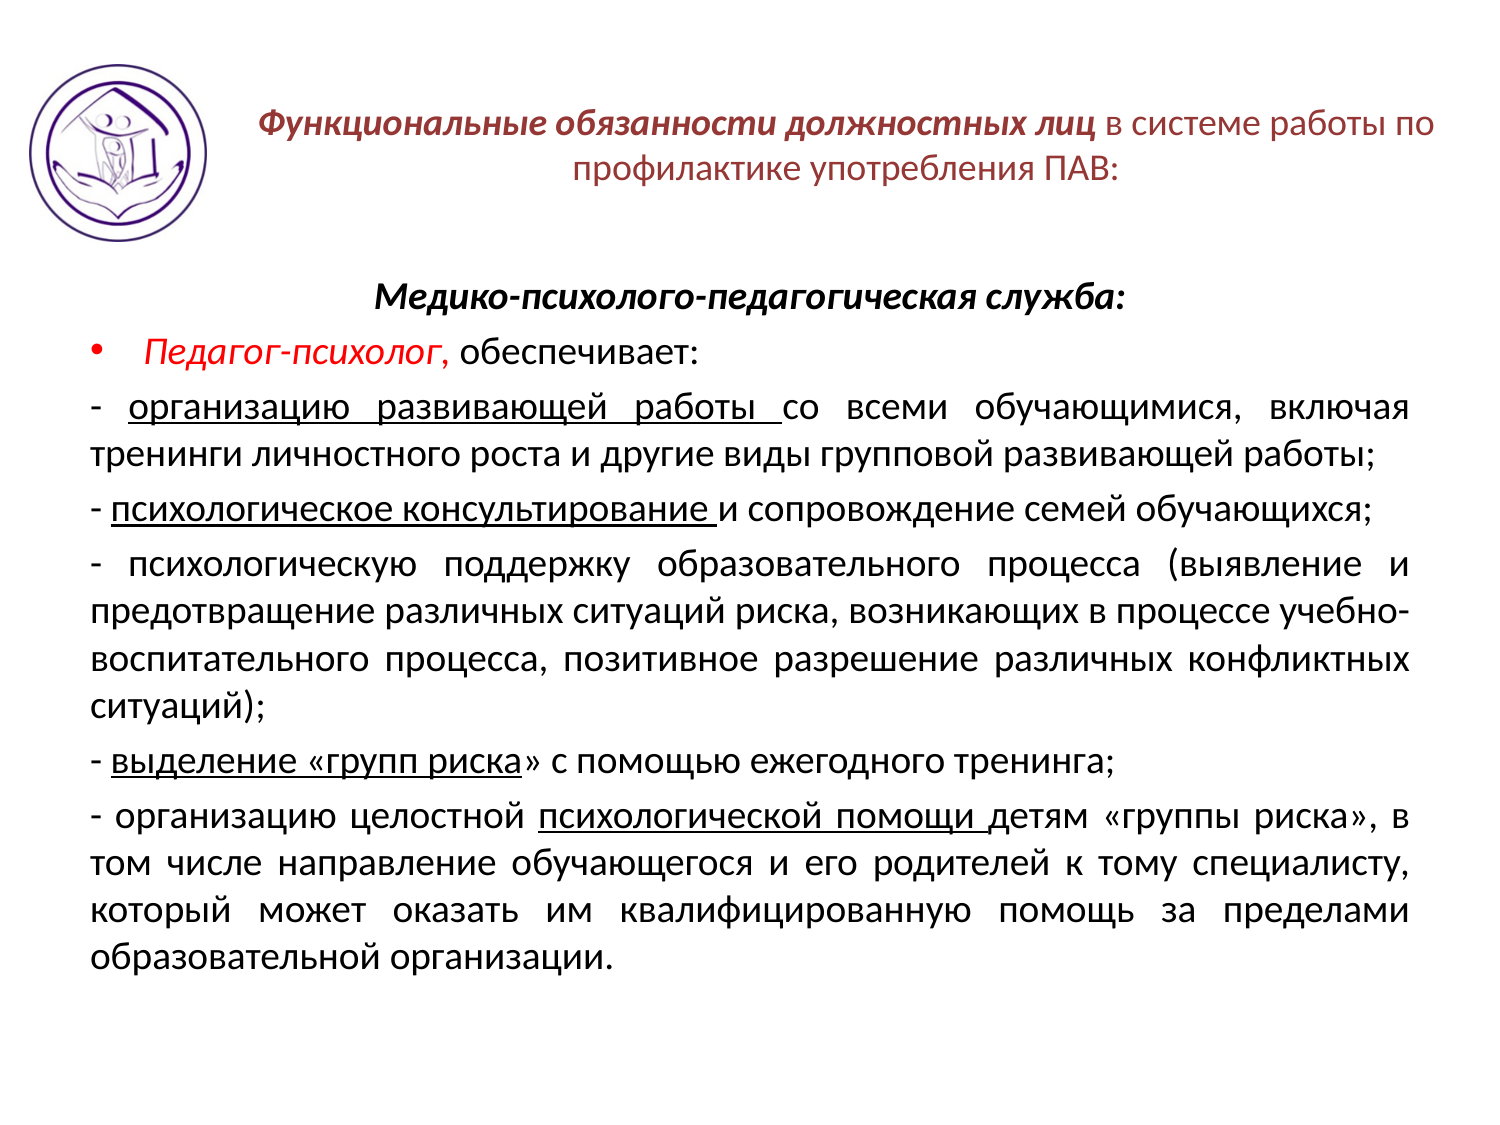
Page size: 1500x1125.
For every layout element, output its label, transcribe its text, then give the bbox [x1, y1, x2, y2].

list Медико-психолого-педагогическая служба: Педагог-психолог, обеспечивает: - организацию развивающей работы со всеми обучающимися, включая тренинги личностного роста и другие виды групповой развивающей работы; - психологическое консультирование и сопровождение семей обучающихся; - психологическую поддержку образовательного процесса (выявление и предотвращение различных ситуаций риска, возникающих в процессе учебно-воспитательного процесса, позитивное разрешение различных конфликтных ситуаций); - выделение «групп риска» с помощью ежегодного тренинга; - организацию целостной психологической помощи детям «группы риска», в том числе направление обучающегося и его родителей к тому специалисту, который может оказать им квалифицированную помощь за пределами образовательной организации. [75, 262, 1425, 1005]
title Функциональные обязанности должностных лиц в системе работы по профилактике употребления ПАВ: [211, 89, 1500, 242]
picture [29, 63, 207, 242]
